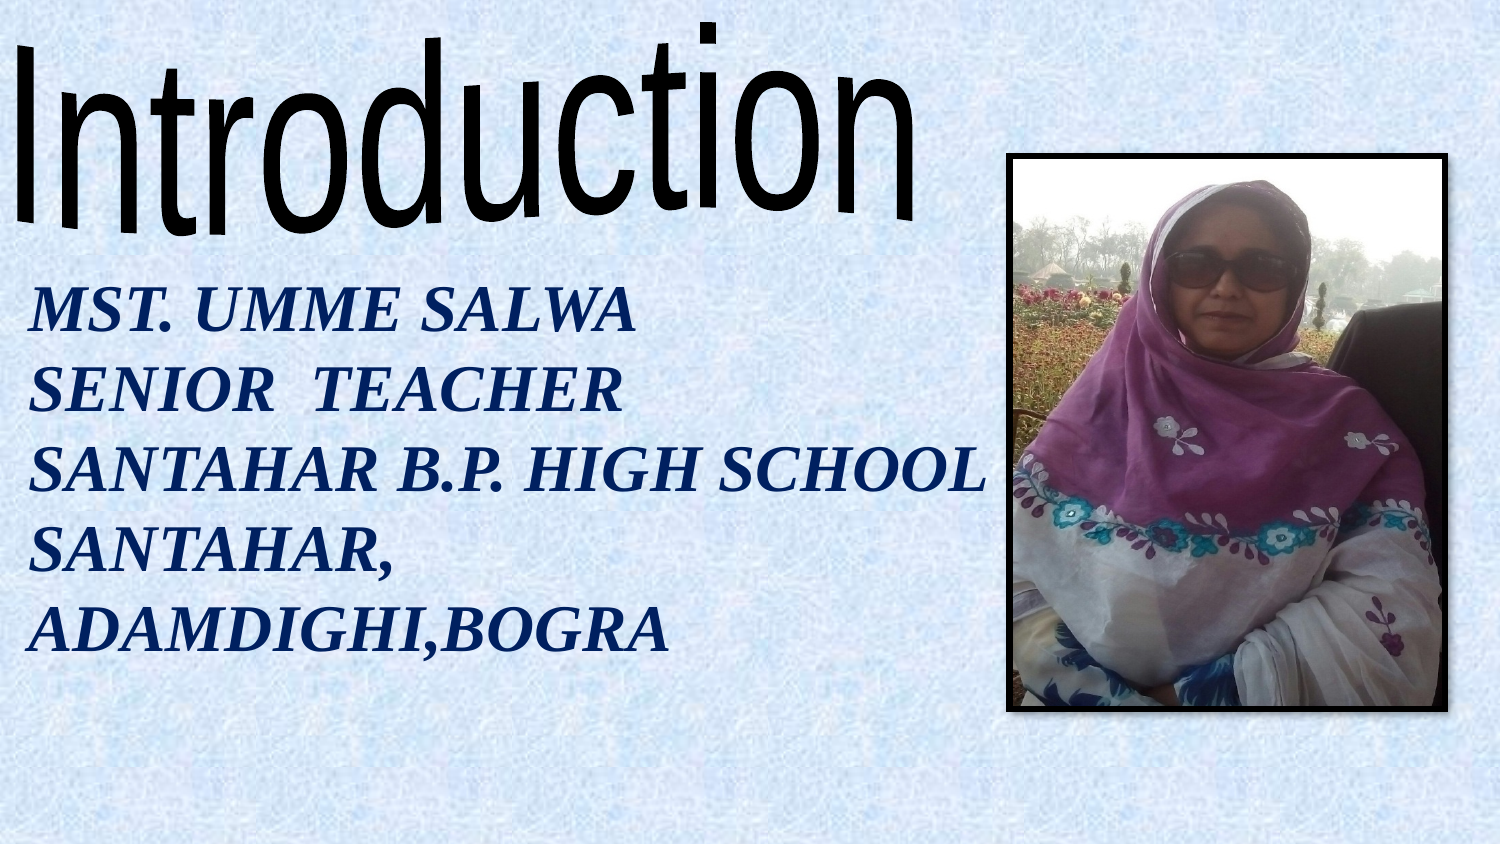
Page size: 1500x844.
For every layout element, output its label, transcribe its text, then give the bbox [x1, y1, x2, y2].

text_box MST. UMME SALWA SENIOR TEACHER SANTAHAR B.P. HIGH SCHOOL SANTAHAR, ADAMDIGHI,BOGRA [17, 259, 1005, 671]
picture [0, 0, 1500, 844]
